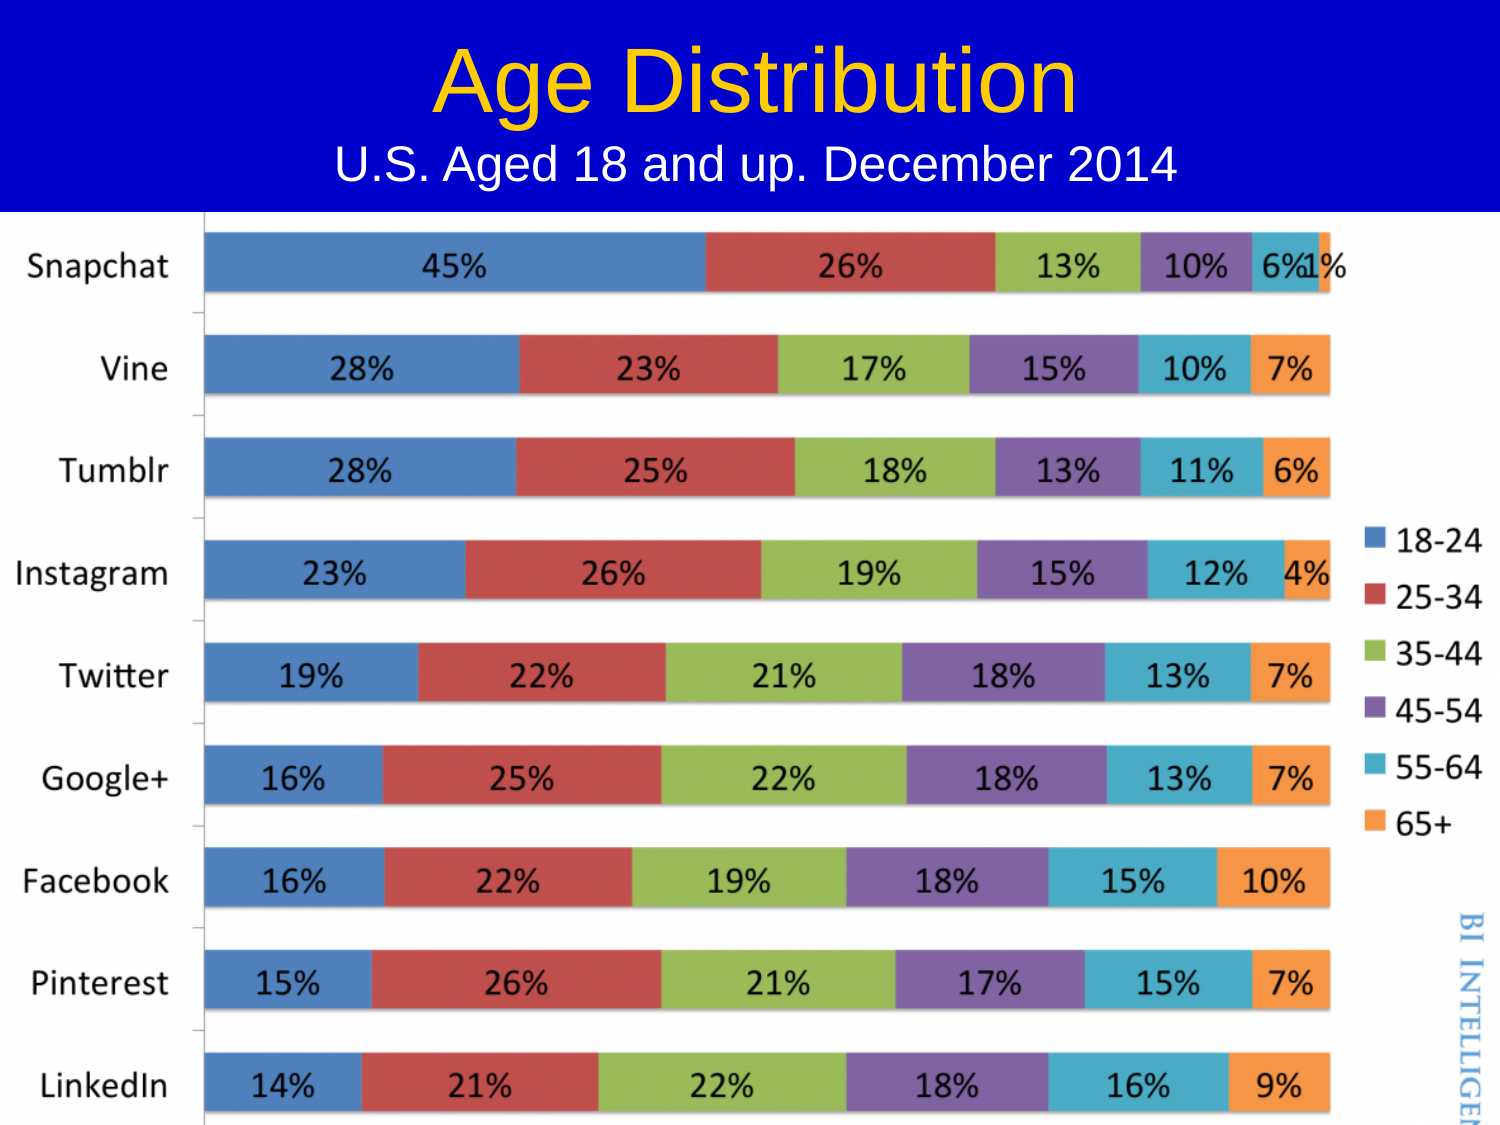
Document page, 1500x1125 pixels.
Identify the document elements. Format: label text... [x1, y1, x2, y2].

title Age Distribution U.S. Aged 18 and up. December 2014 [37, 24, 1475, 188]
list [0, 212, 1500, 1125]
